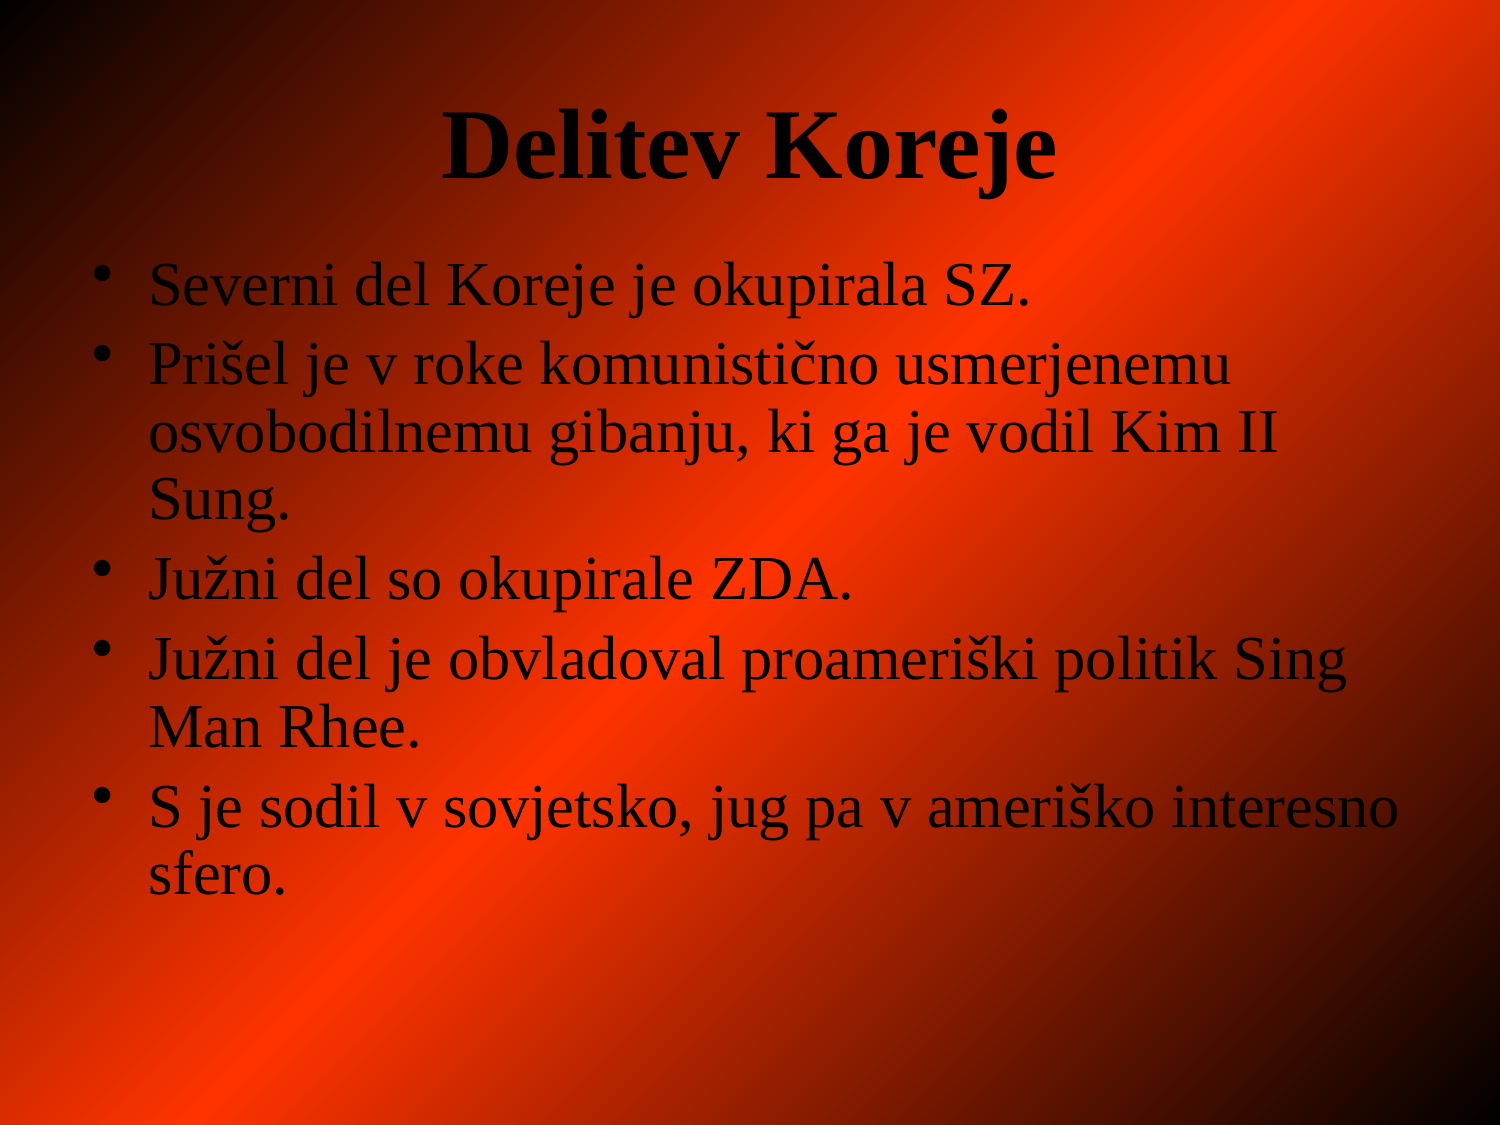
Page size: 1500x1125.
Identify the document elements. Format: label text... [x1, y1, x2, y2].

list Severni del Koreje je okupirala SZ. Prišel je v roke komunistično usmerjenemu osvobodilnemu gibanju, ki ga je vodil Kim II Sung. Južni del so okupirale ZDA. Južni del je obvladoval proameriški politik Sing Man Rhee. S je sodil v sovjetsko, jug pa v ameriško interesno sfero. [76, 243, 1427, 986]
title Delitev Koreje [75, 45, 1425, 233]
